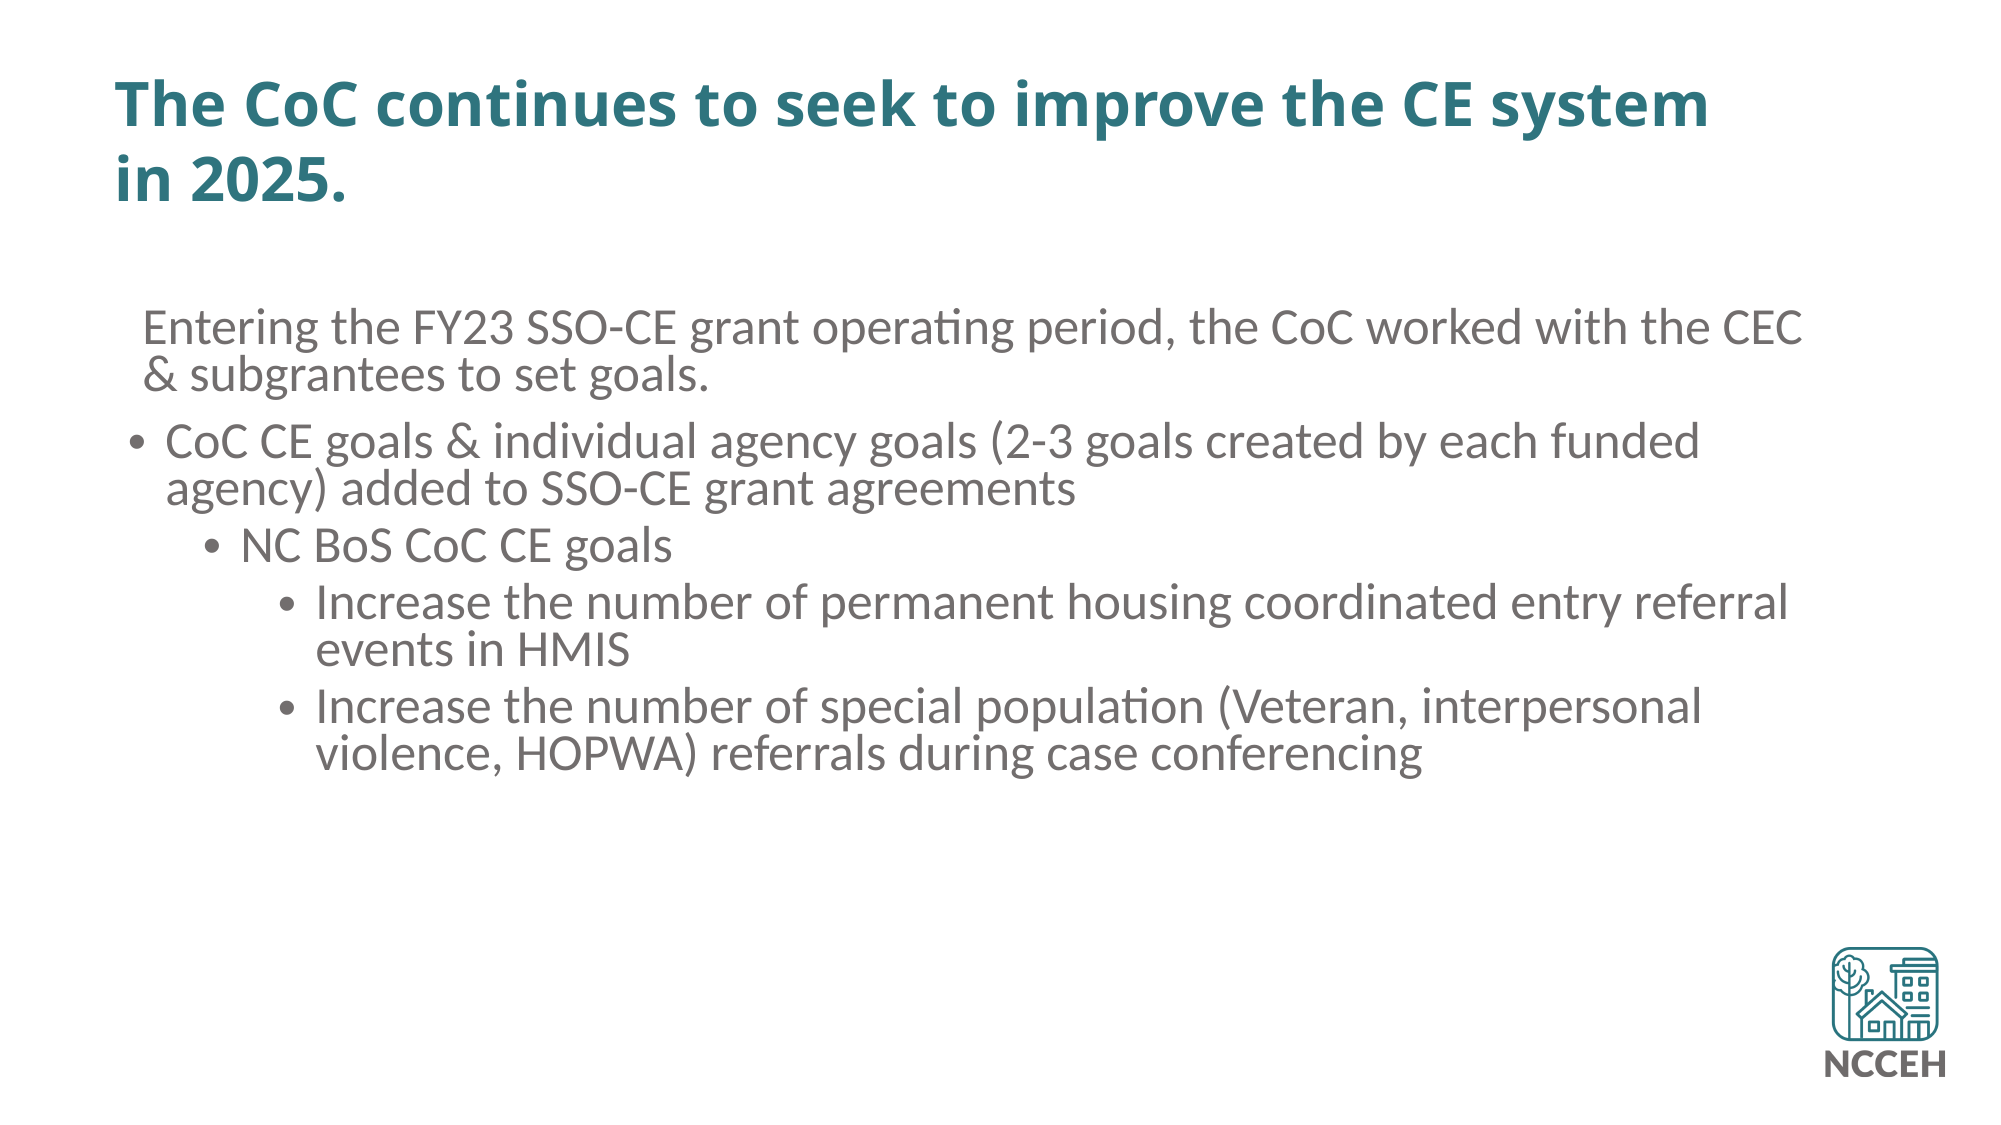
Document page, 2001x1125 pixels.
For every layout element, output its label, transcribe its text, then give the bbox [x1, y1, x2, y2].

title The CoC continues to seek to improve the CE system in 2025. [99, 57, 1750, 225]
list Entering the FY23 SSO-CE grant operating period, the CoC worked with the CEC & subgrantees to set goals. CoC CE goals & individual agency goals (2-3 goals created by each funded agency) added to SSO-CE grant agreements NC BoS CoC CE goals Increase the number of permanent housing coordinated entry referral events in HMIS Increase the number of special population (Veteran, interpersonal violence, HOPWA) referrals during case conferencing [112, 299, 1863, 1014]
picture [1797, 924, 1973, 1100]
